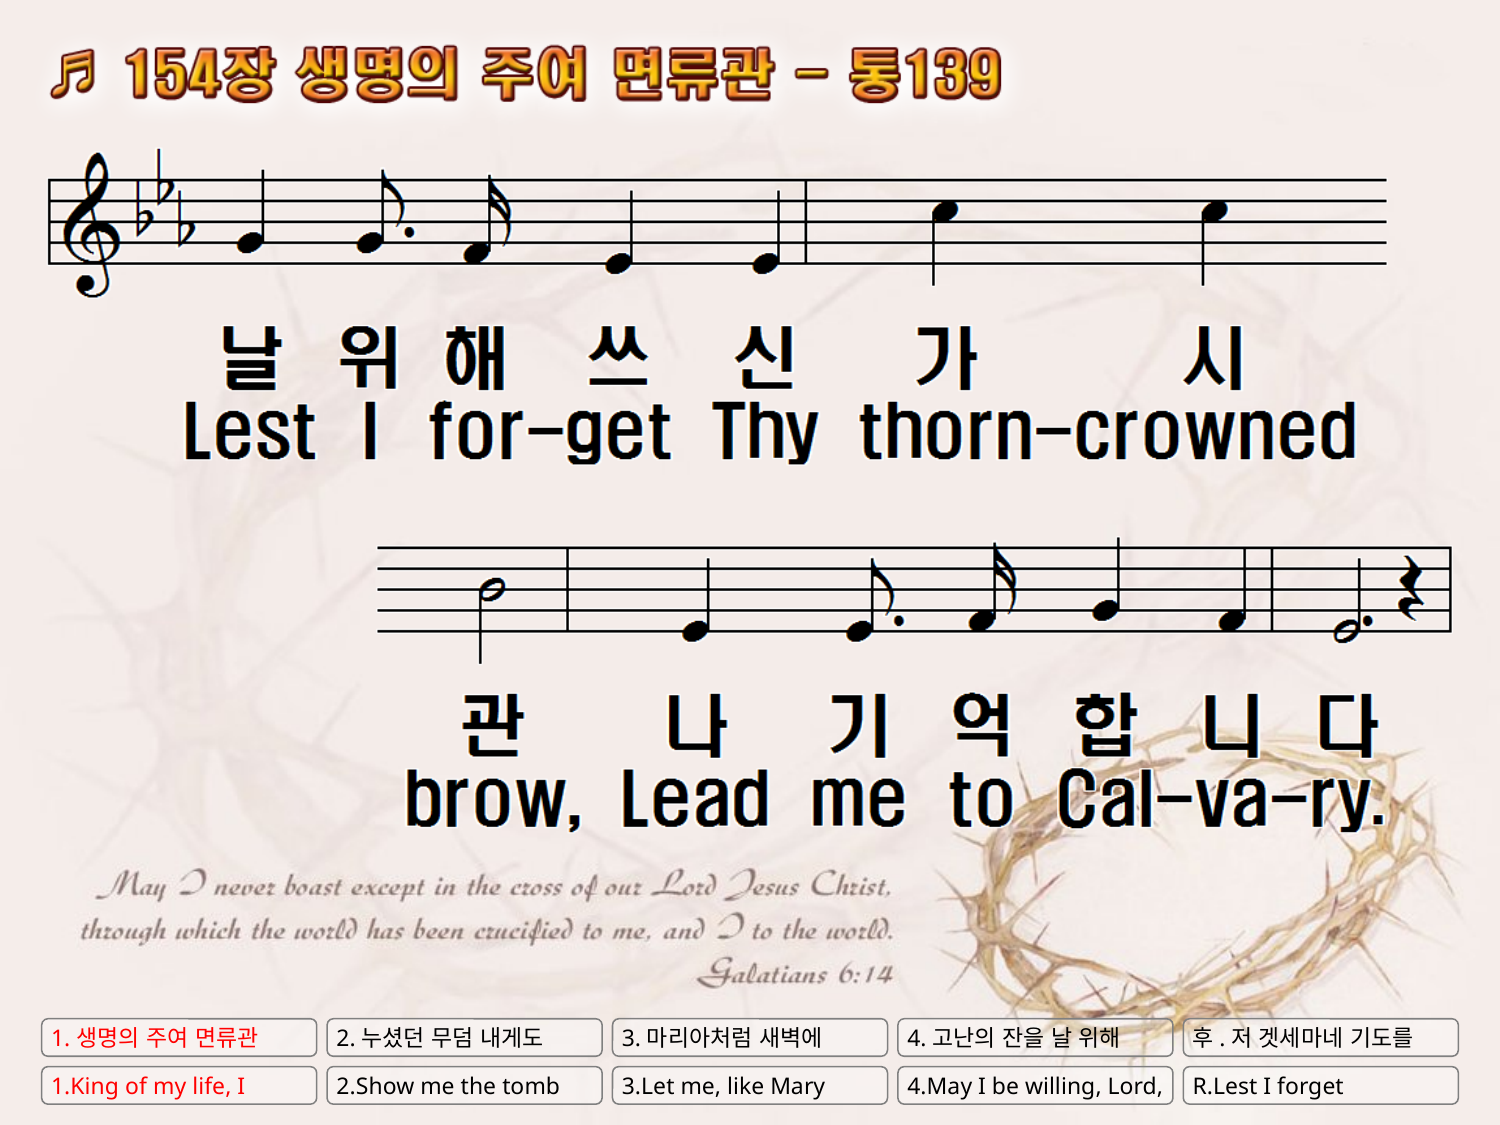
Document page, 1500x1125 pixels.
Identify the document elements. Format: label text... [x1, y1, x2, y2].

text_box 2.Show me the tomb [327, 1066, 603, 1105]
text_box 1.King of my life, I [41, 1066, 317, 1105]
text_box 4.고난의 잔을 날 위해 [897, 1018, 1173, 1057]
text_box R.Lest I forget [1183, 1066, 1459, 1105]
text_box 3.Let me, like Mary [612, 1066, 888, 1105]
text_box 3.마리아처럼 새벽에 [612, 1018, 888, 1057]
picture [0, 0, 1500, 1125]
text_box 4.May I be willing, Lord, [897, 1066, 1173, 1105]
text_box 2.누셨던 무덤 내게도 [327, 1018, 603, 1057]
text_box 후.저 겟세마네 기도를 [1183, 1018, 1459, 1057]
text_box 1.생명의 주여 면류관 [41, 1018, 317, 1057]
